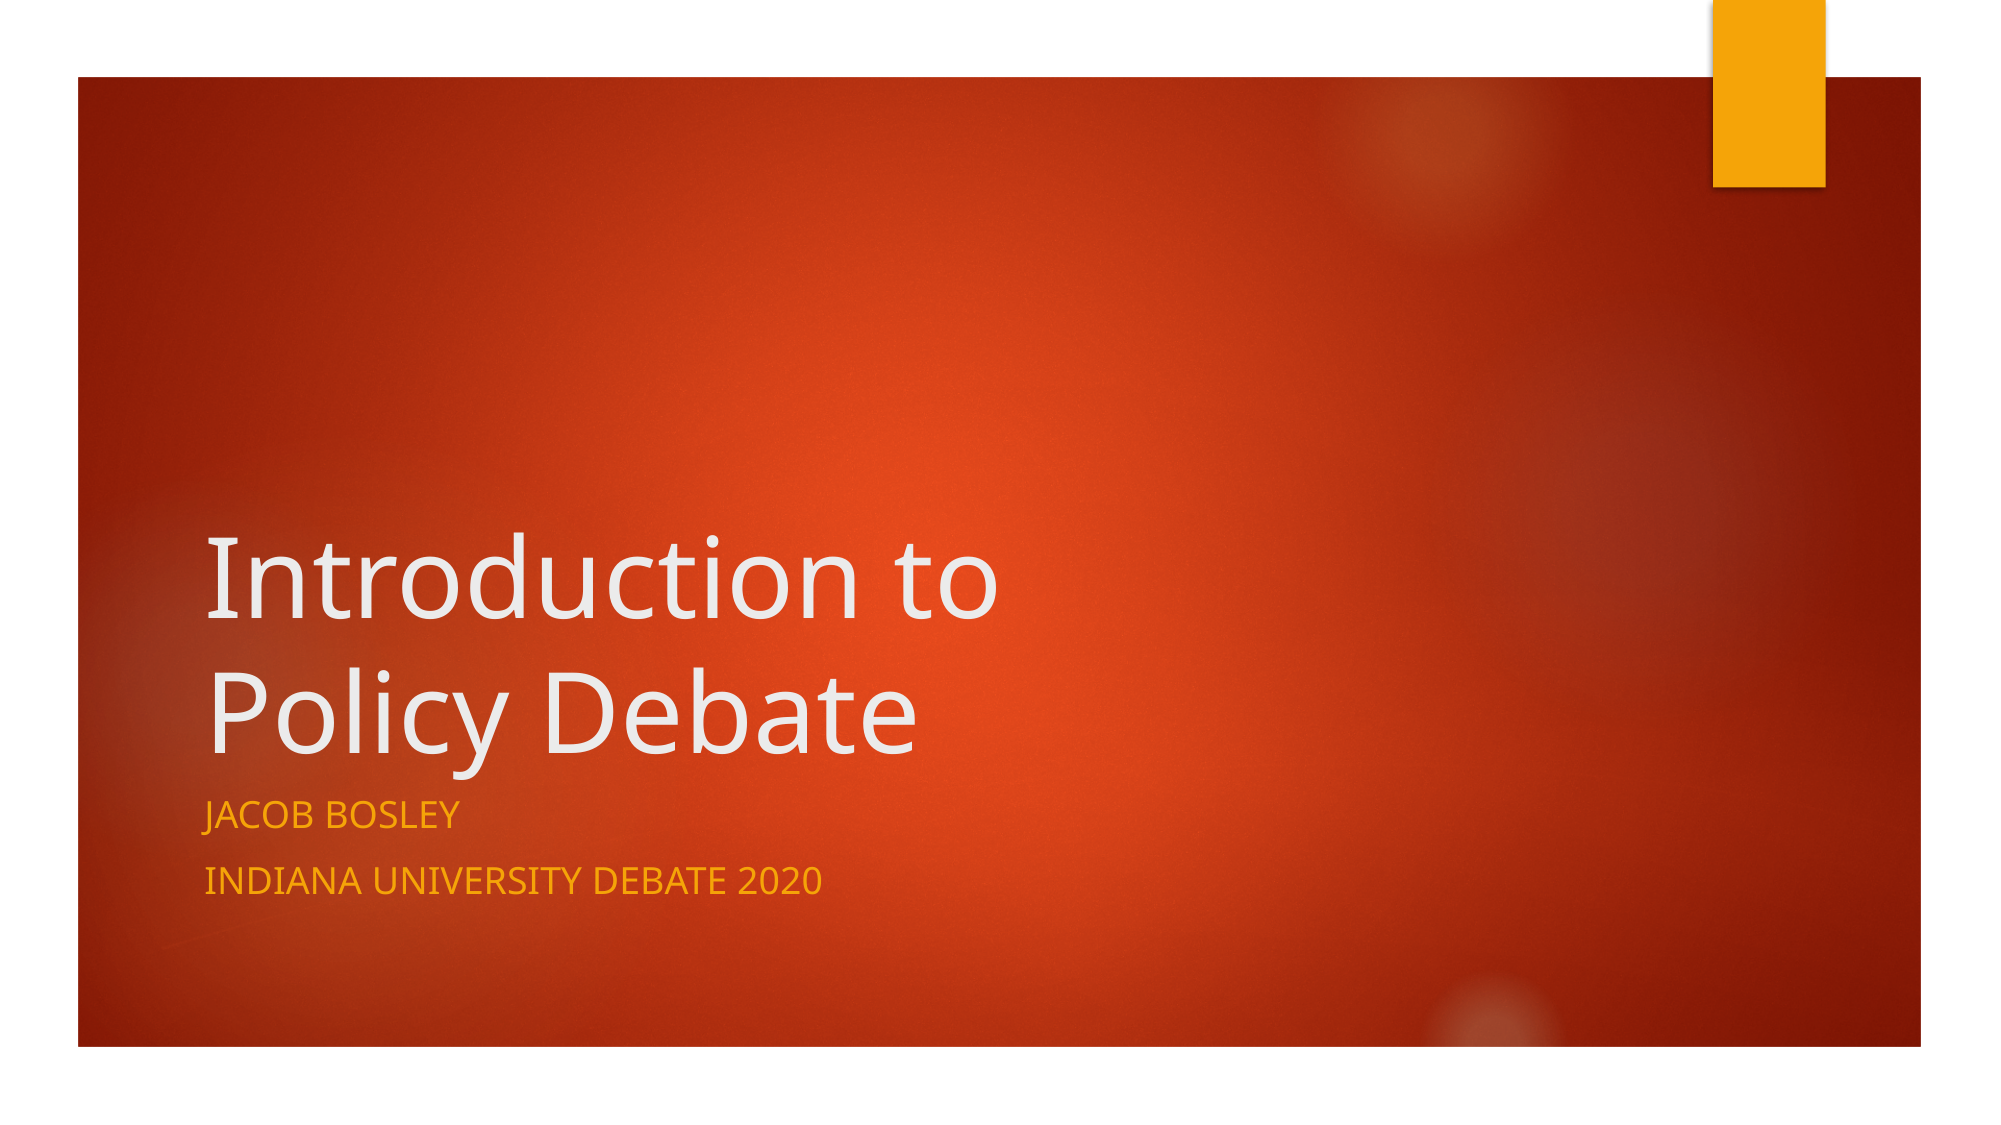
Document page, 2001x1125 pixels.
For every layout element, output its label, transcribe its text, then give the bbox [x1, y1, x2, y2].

title Introduction to Policy Debate [189, 344, 1638, 783]
picture [79, 78, 1920, 1046]
subtitle JACOB BOSLEY INDIANA UNIVERSITY DEBATE 2020 [189, 783, 1638, 925]
